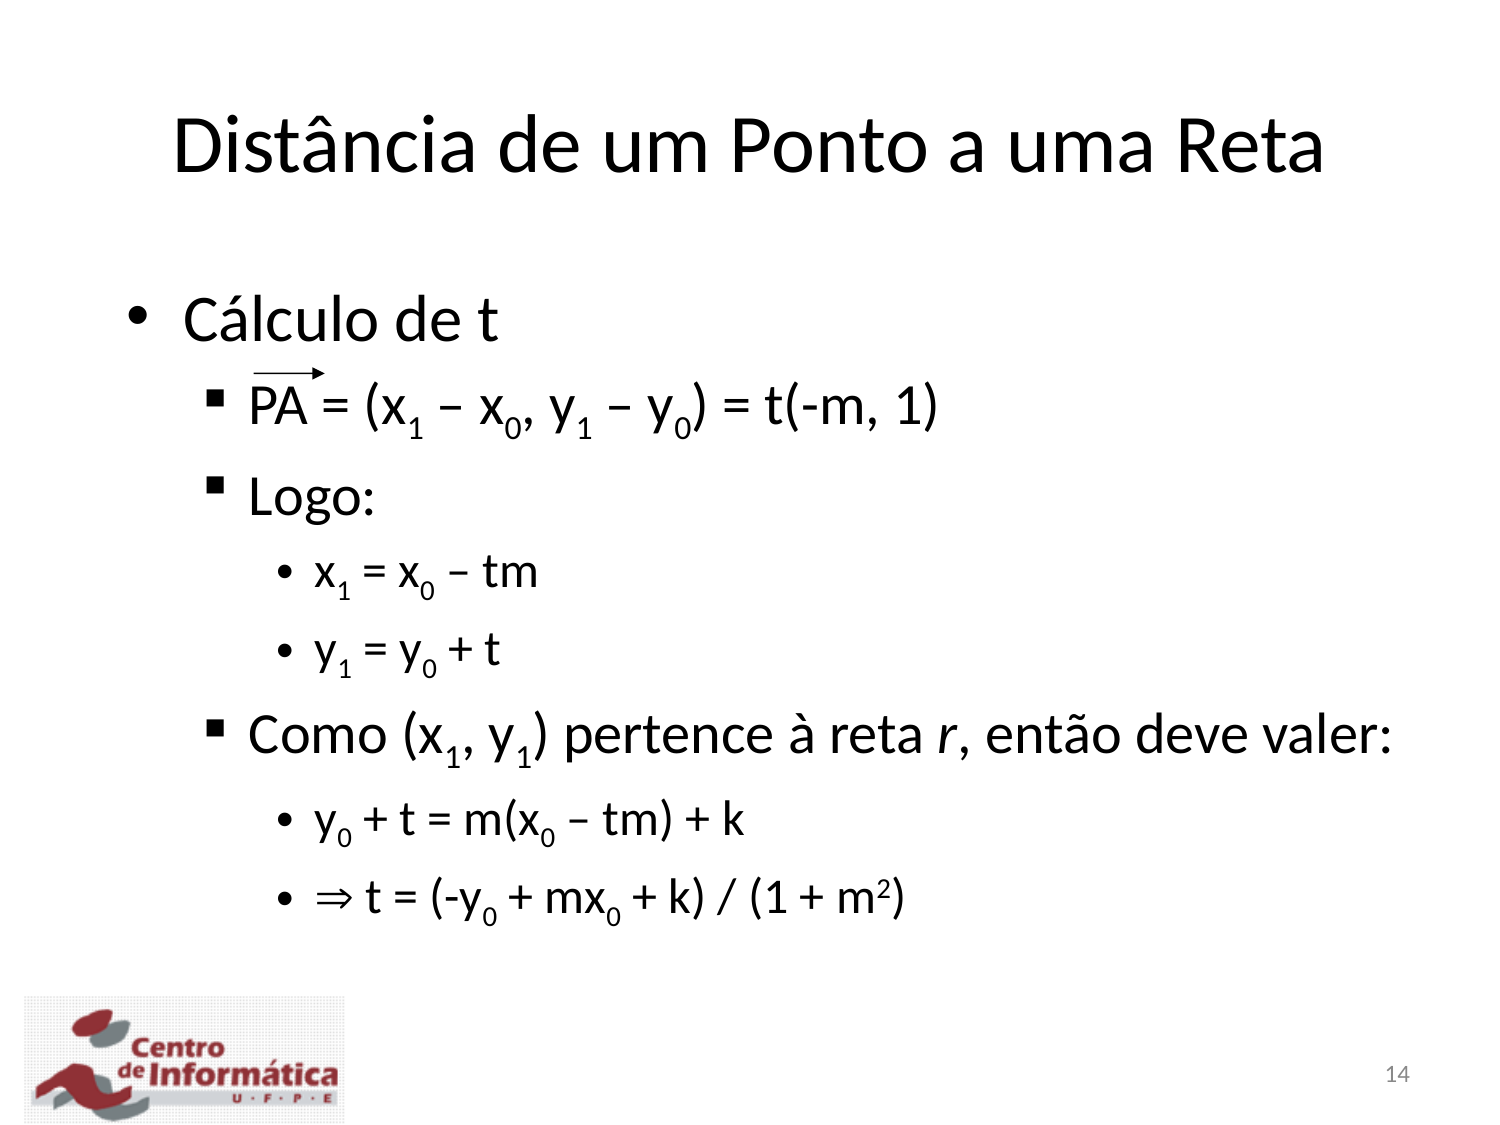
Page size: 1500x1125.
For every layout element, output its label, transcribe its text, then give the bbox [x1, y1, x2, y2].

text_box [253, 367, 325, 380]
text_box Cálculo de t PA = (x1 – x0, y1 – y0) = t(-m, 1) Logo: x1 = x0 – tm y1 = y0 + t Como (x1, y1) pertence à reta r, então deve valer: y0 + t = m(x0 – tm) + k  t = (-y0 + mx0 + k) / (1 + m2) [112, 267, 1463, 1010]
picture [23, 995, 346, 1125]
slide_number 14 [1074, 1042, 1425, 1103]
title Distância de um Ponto a uma Reta [75, 45, 1425, 233]
